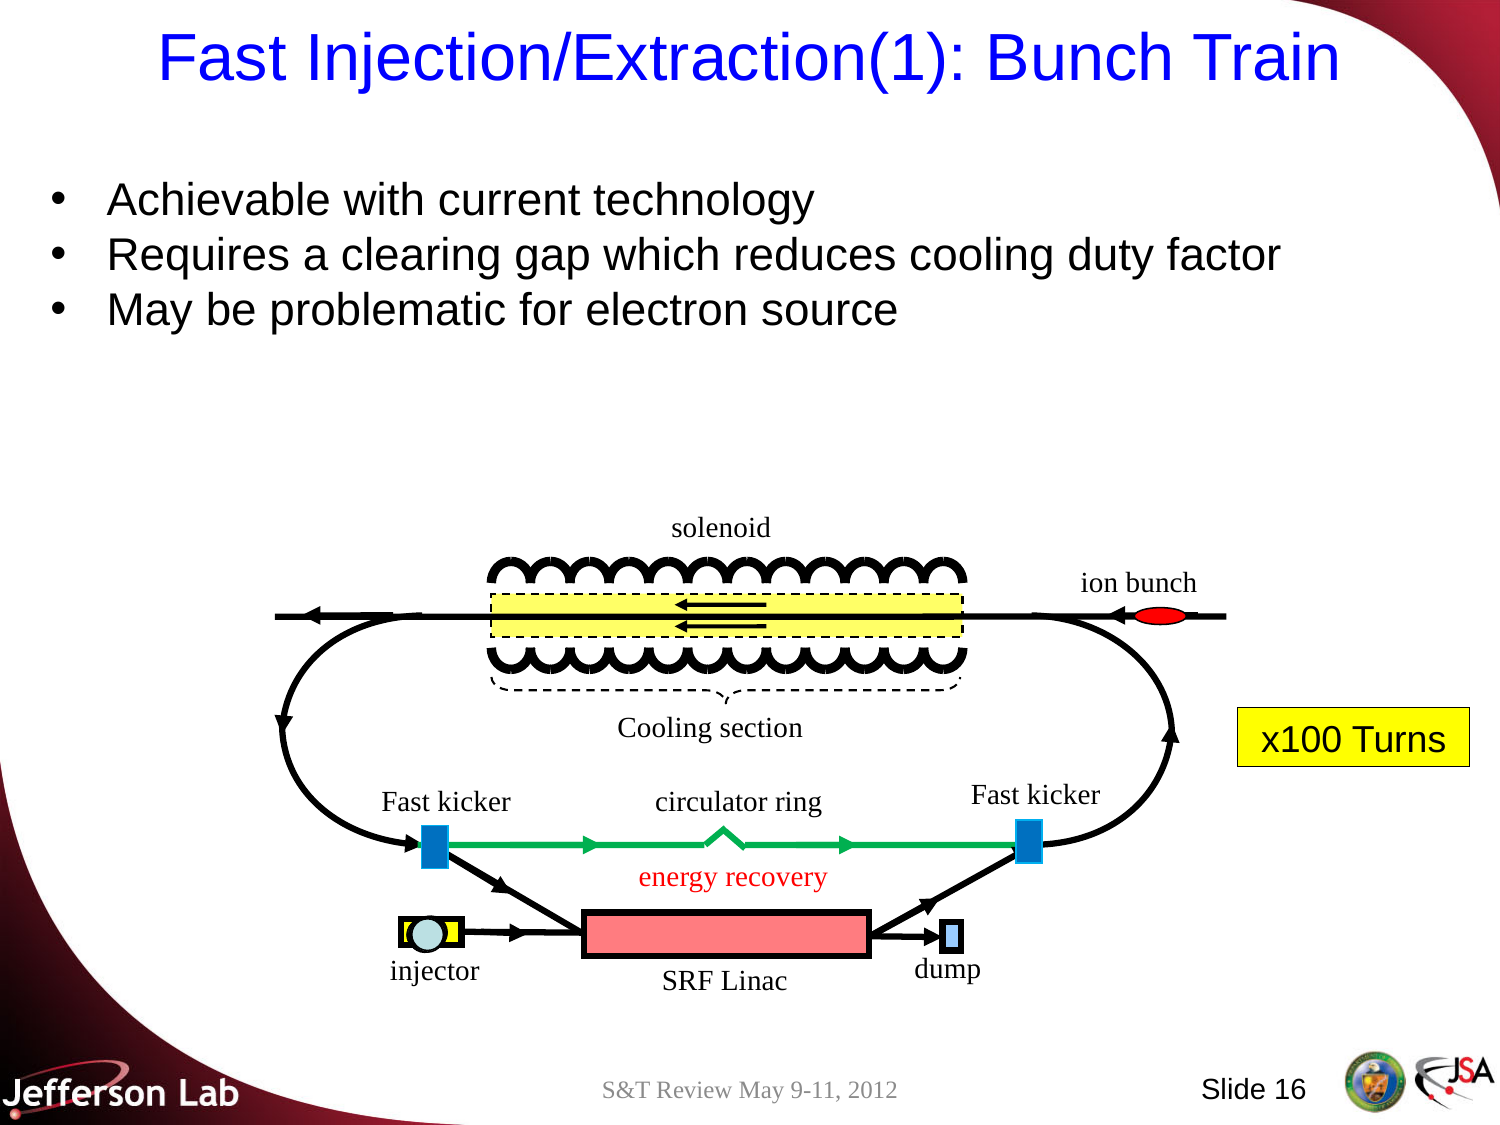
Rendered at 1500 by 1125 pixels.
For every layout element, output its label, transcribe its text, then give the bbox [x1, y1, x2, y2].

text_box Achievable with current technology Requires a clearing gap which reduces cooling duty factor May be problematic for electron source [35, 162, 1449, 343]
title Fast Injection/Extraction(1): Bunch Train [112, 0, 1388, 109]
picture [0, 0, 1500, 1125]
slide_number Slide 16 [971, 1057, 1322, 1118]
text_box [274, 500, 1231, 1005]
text_box x100 Turns [1237, 707, 1470, 767]
footer S&T Review May 9-11, 2012 [512, 1058, 988, 1119]
